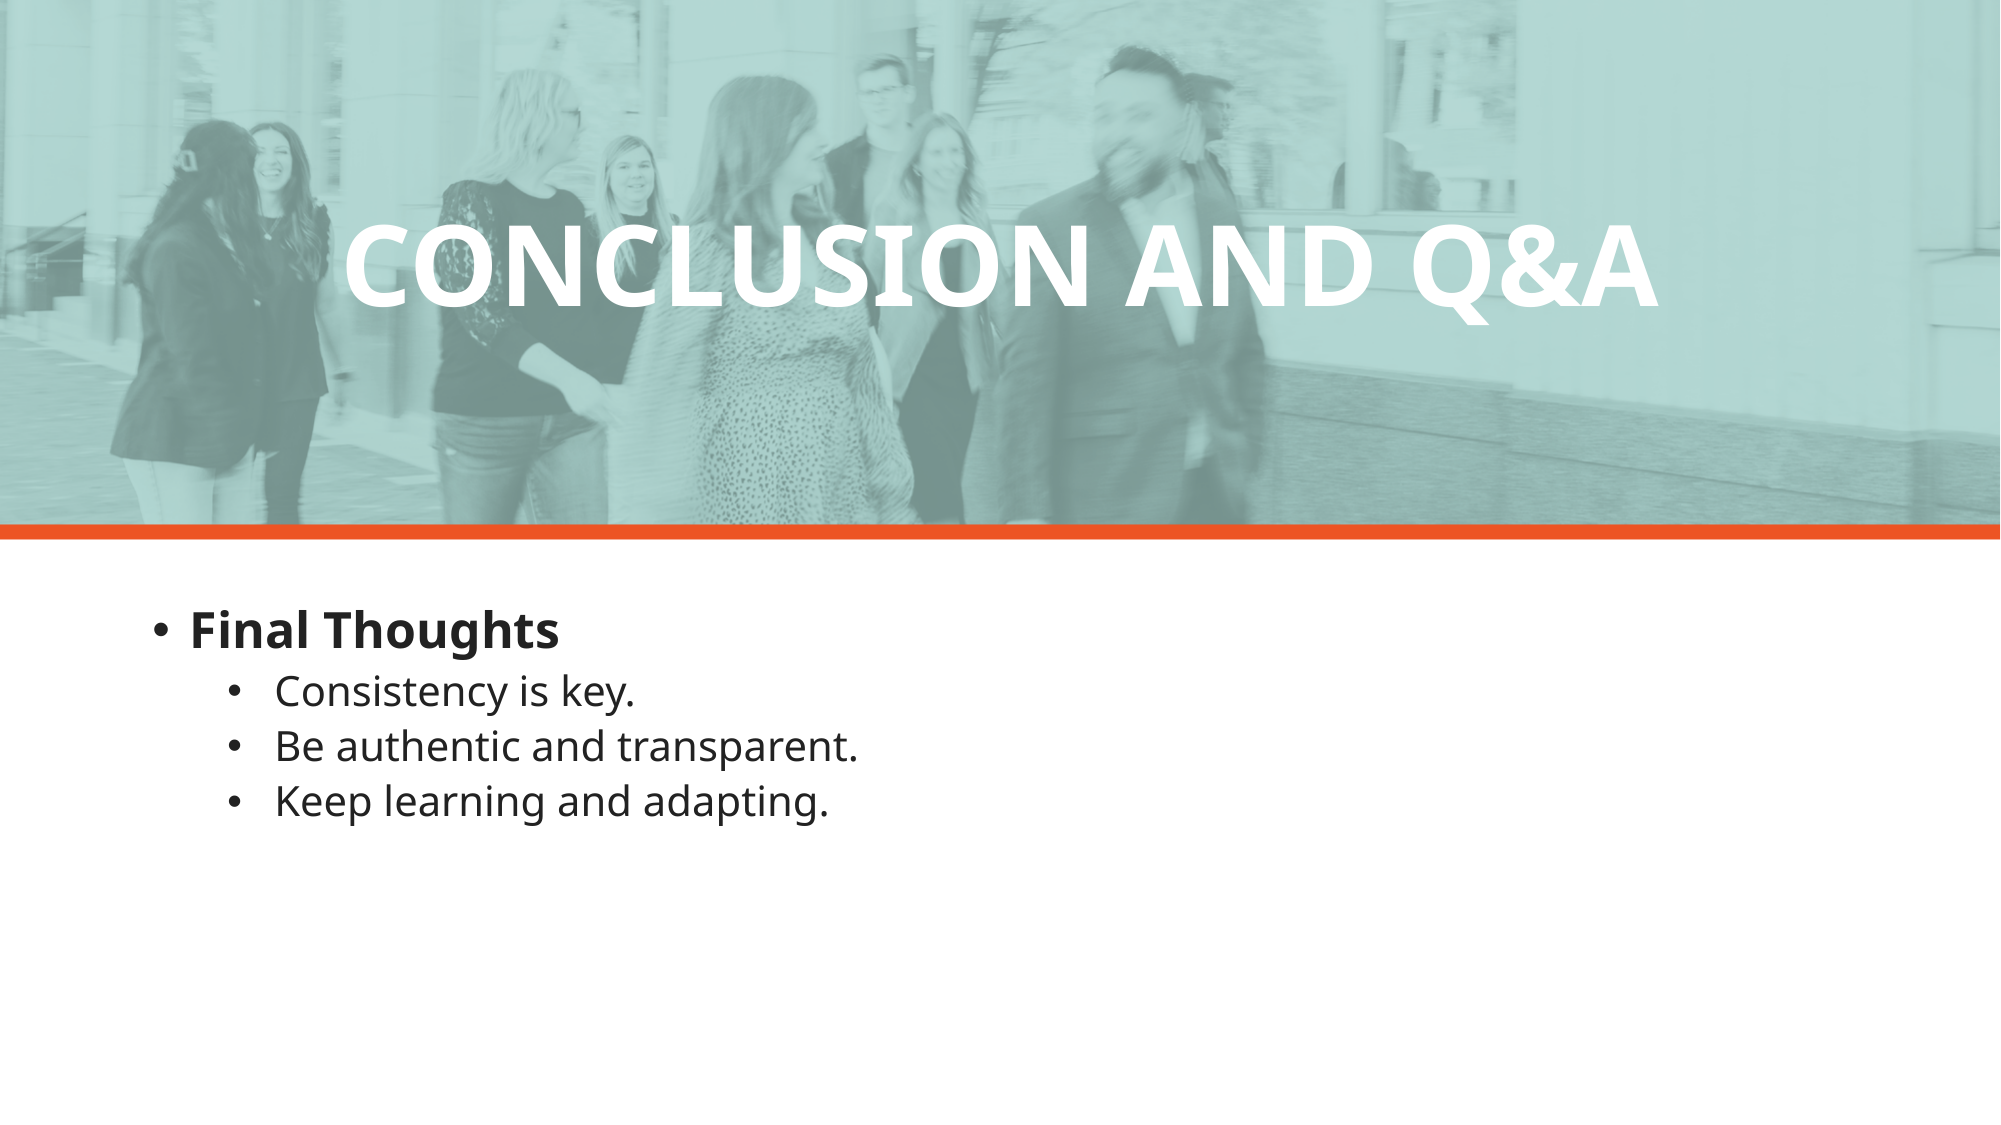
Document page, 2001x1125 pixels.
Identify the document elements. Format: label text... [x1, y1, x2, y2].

list Final Thoughts Consistency is key. Be authentic and transparent. Keep learning and adapting. [137, 598, 1849, 1049]
title CONCLUSION AND Q&A [137, 161, 1863, 380]
picture [0, 0, 2001, 1125]
